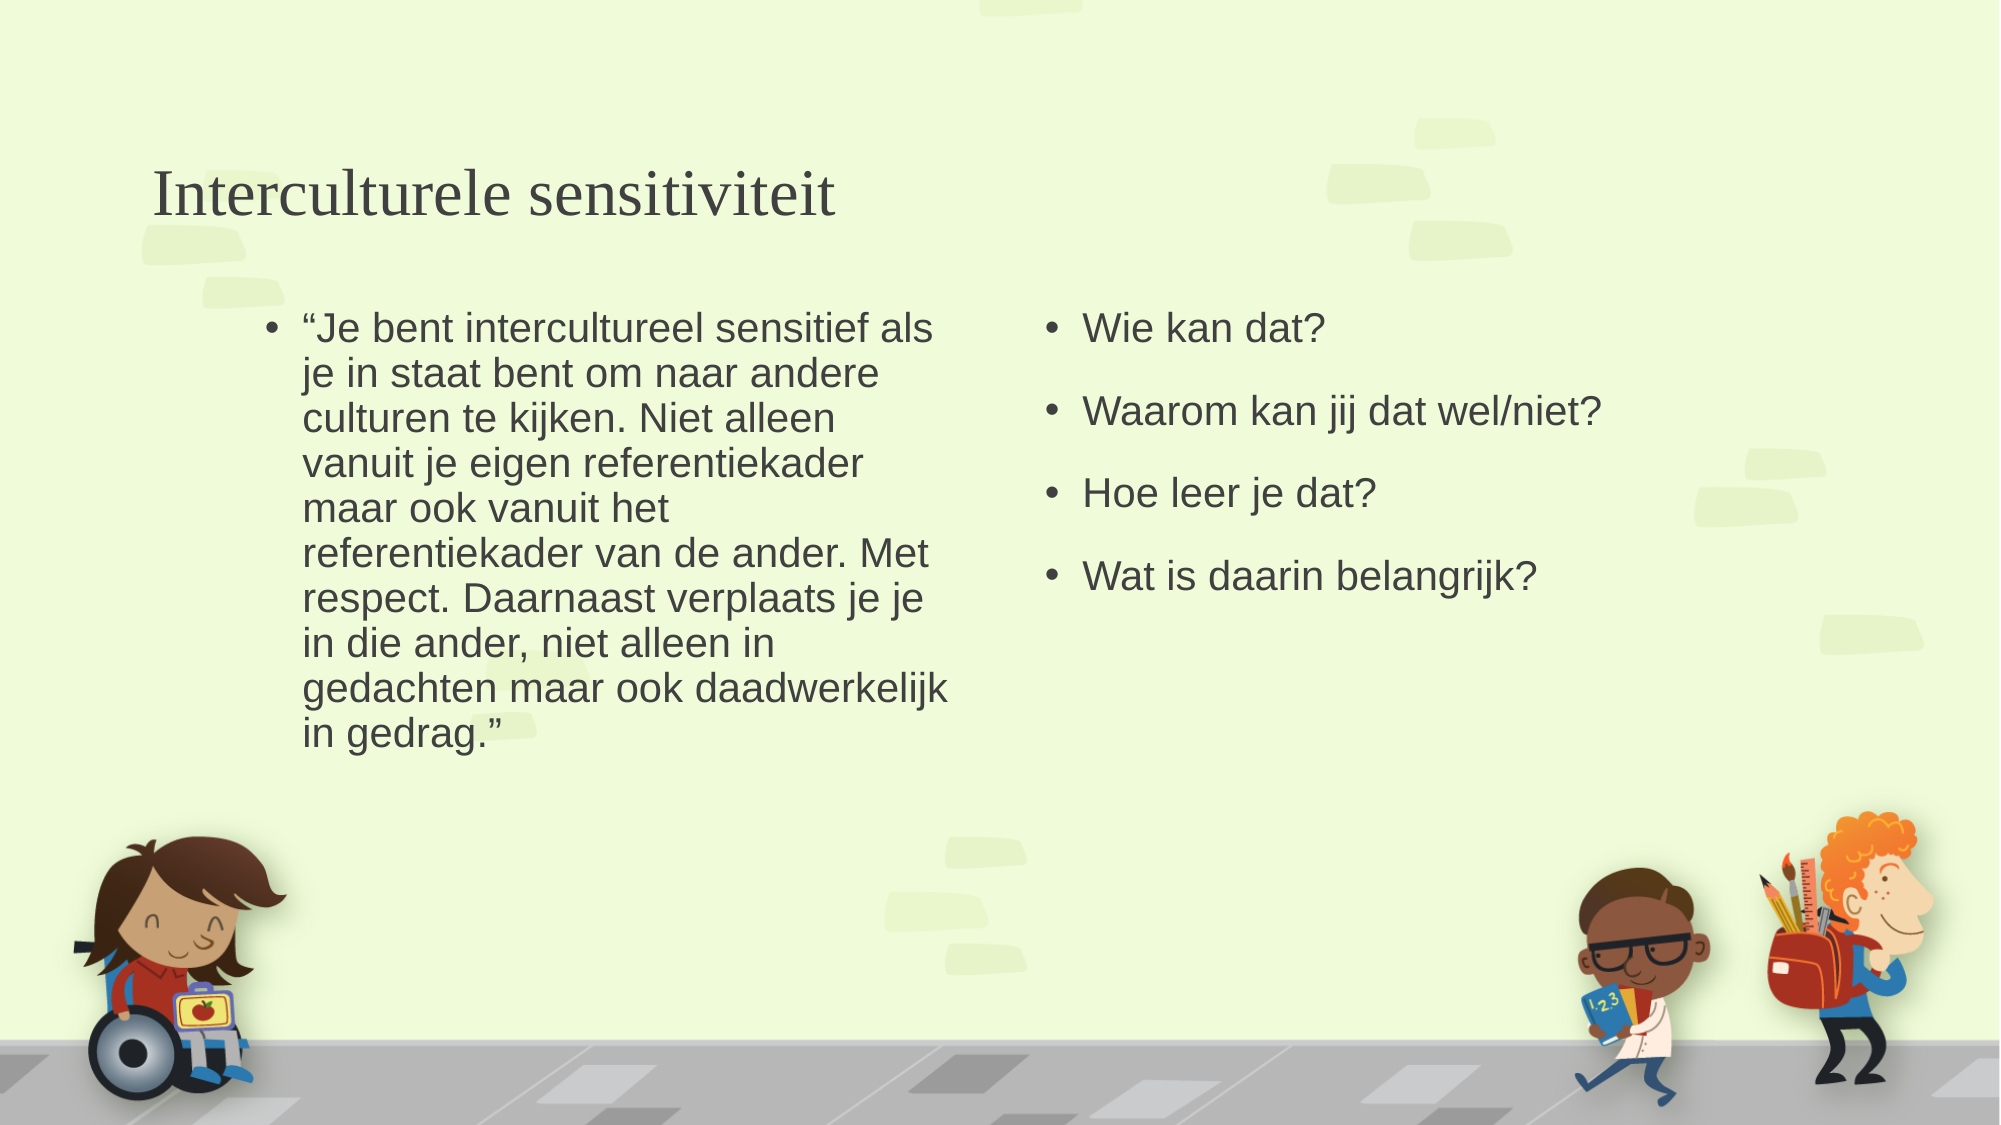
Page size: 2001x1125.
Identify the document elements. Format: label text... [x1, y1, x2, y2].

picture [0, 0, 2000, 1125]
title Interculturele sensitiviteit [137, 59, 1750, 238]
list Wie kan dat? Waarom kan jij dat wel/niet? Hoe leer je dat? Wat is daarin belangrijk? [1029, 299, 1750, 870]
list “Je bent intercultureel sensitief als je in staat bent om naar andere culturen te kijken. Niet alleen vanuit je eigen referentiekader maar ook vanuit het referentiekader van de ander. Met respect. Daarnaast verplaats je je in die ander, niet alleen in gedachten maar ook daadwerkelijk in gedrag.” [249, 299, 970, 870]
